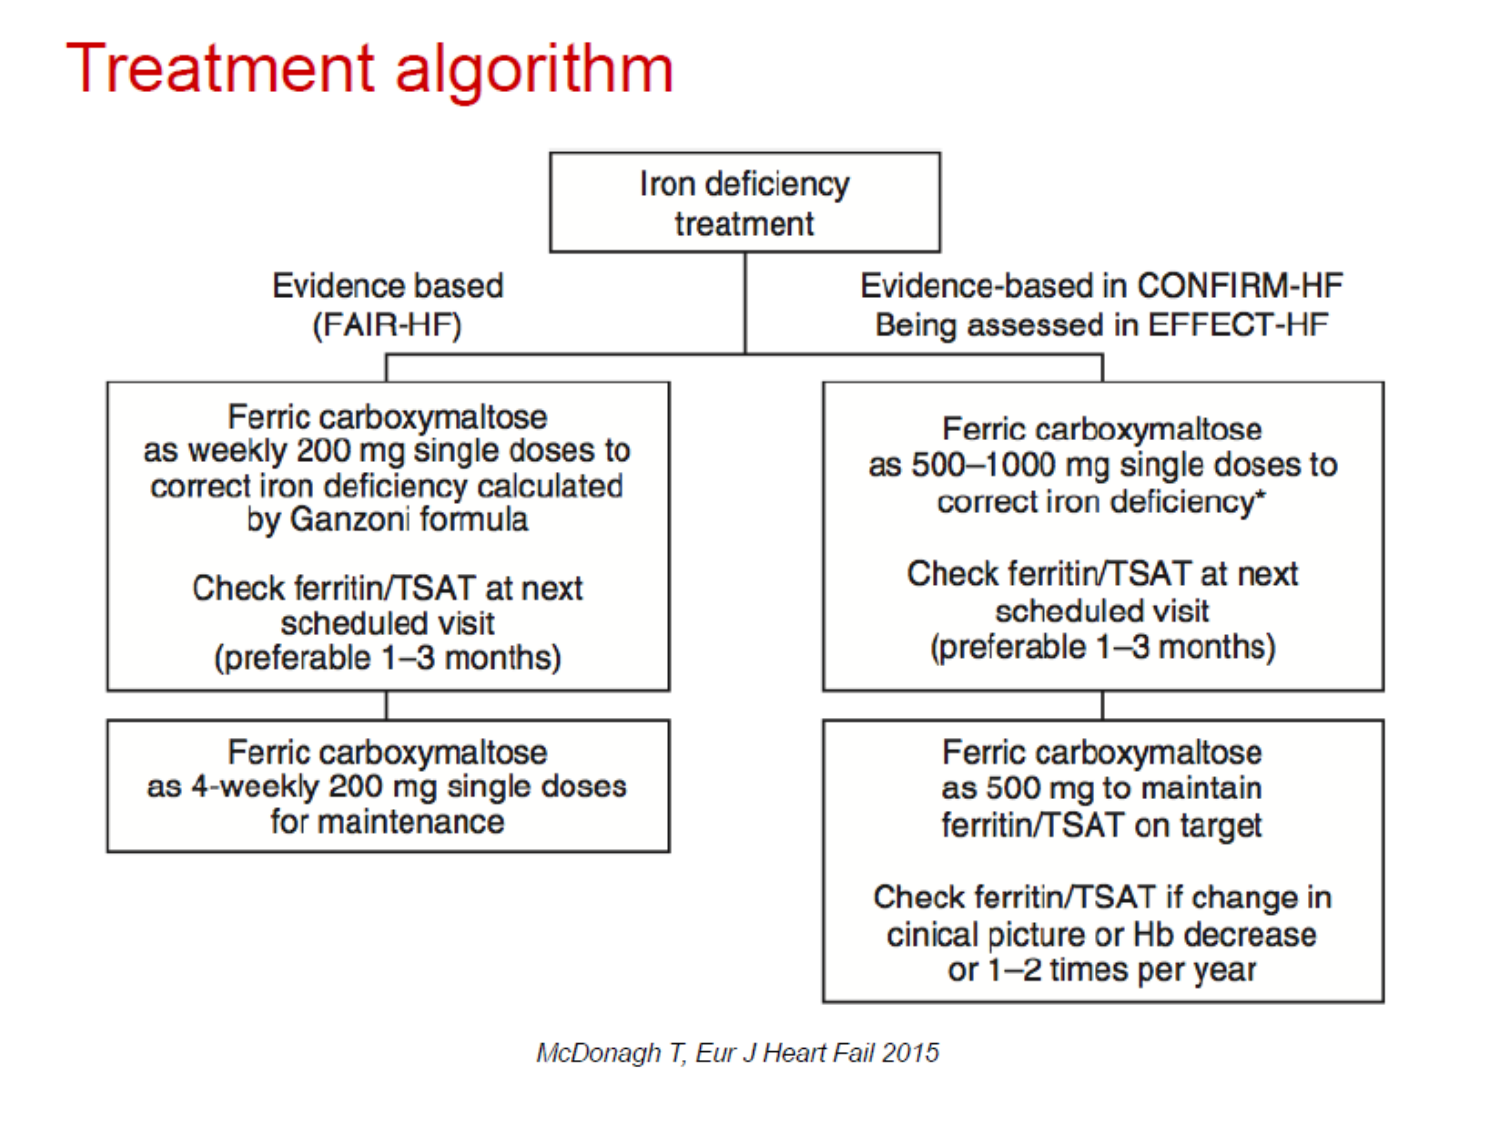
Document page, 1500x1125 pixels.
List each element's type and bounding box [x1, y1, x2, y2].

list [0, 0, 1500, 1025]
picture [523, 1024, 977, 1083]
